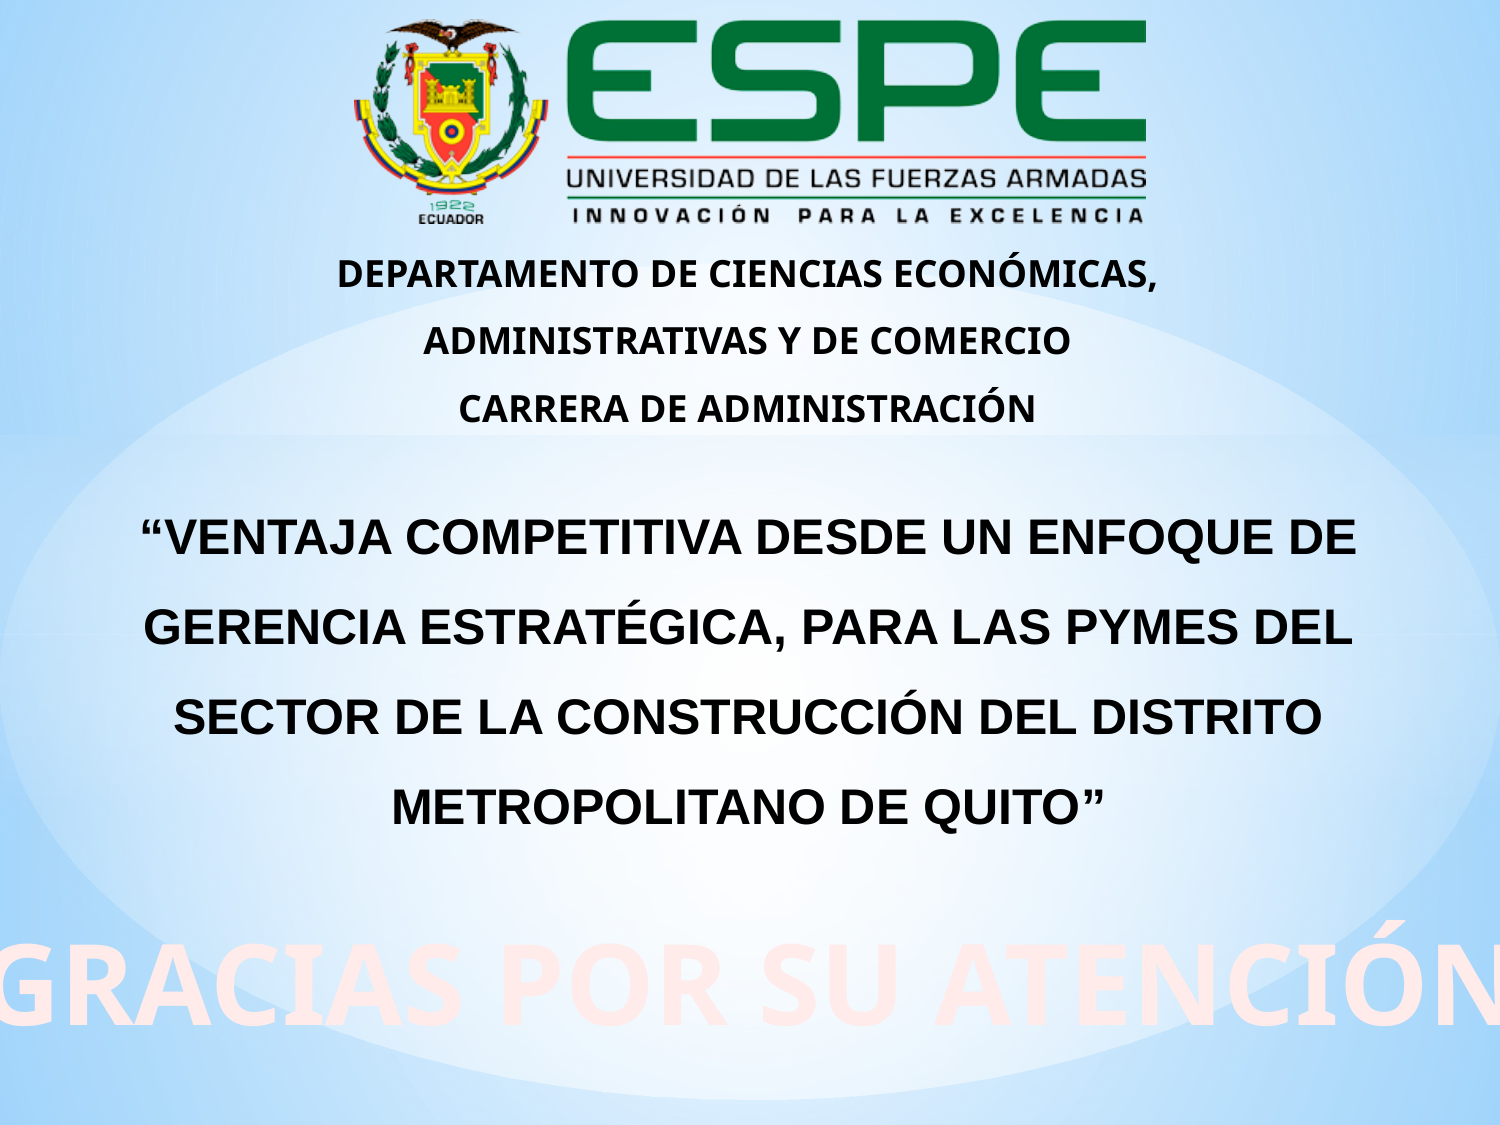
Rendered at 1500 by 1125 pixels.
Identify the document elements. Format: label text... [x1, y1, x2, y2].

picture [354, 18, 1146, 224]
text_box “VENTAJA COMPETITIVA DESDE UN ENFOQUE DE GERENCIA ESTRATÉGICA, PARA LAS PYMES DEL SECTOR DE LA CONSTRUCCIÓN DEL DISTRITO METROPOLITANO DE QUITO” [81, 466, 1417, 842]
text_box GRACIAS POR SU ATENCIÓN [0, 905, 1500, 1055]
text_box DEPARTAMENTO DE CIENCIAS ECONÓMICAS, ADMINISTRATIVAS Y DE COMERCIO CARRERA DE ADMINISTRACIÓN [151, 219, 1345, 438]
